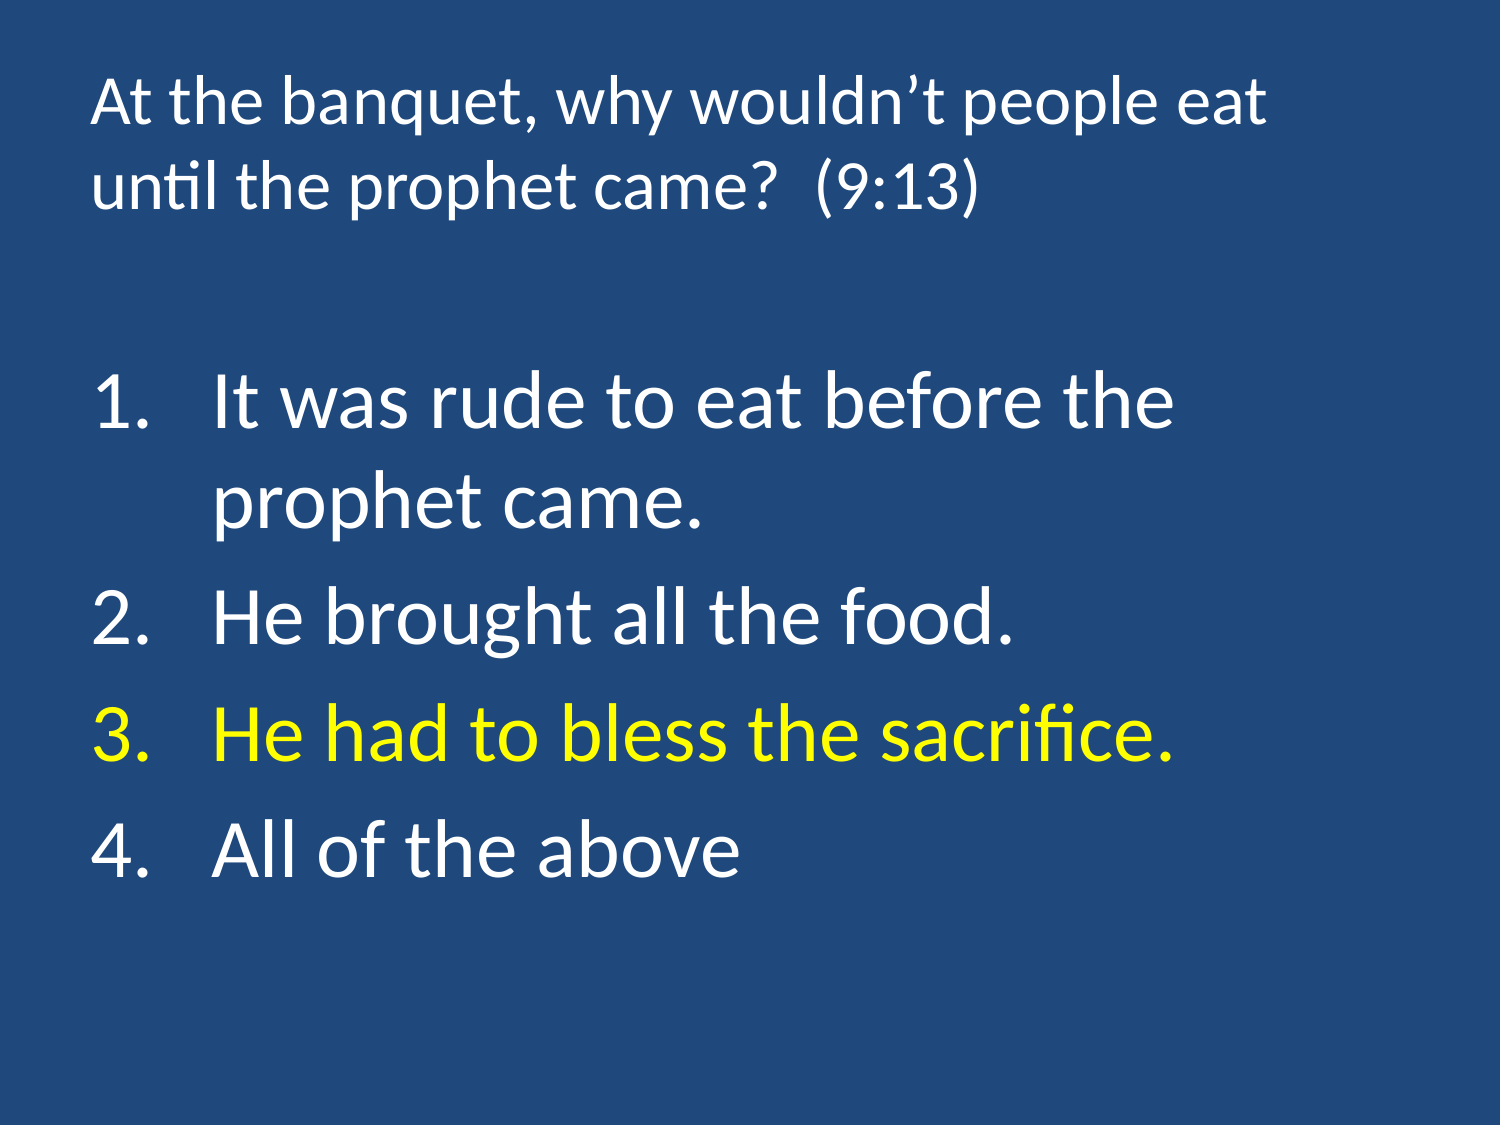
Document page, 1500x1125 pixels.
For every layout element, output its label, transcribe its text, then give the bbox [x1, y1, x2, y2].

title At the banquet, why wouldn’t people eat until the prophet came? (9:13) [75, 45, 1425, 233]
list It was rude to eat before the prophet came. He brought all the food. He had to bless the sacrifice. All of the above [75, 337, 1425, 1005]
